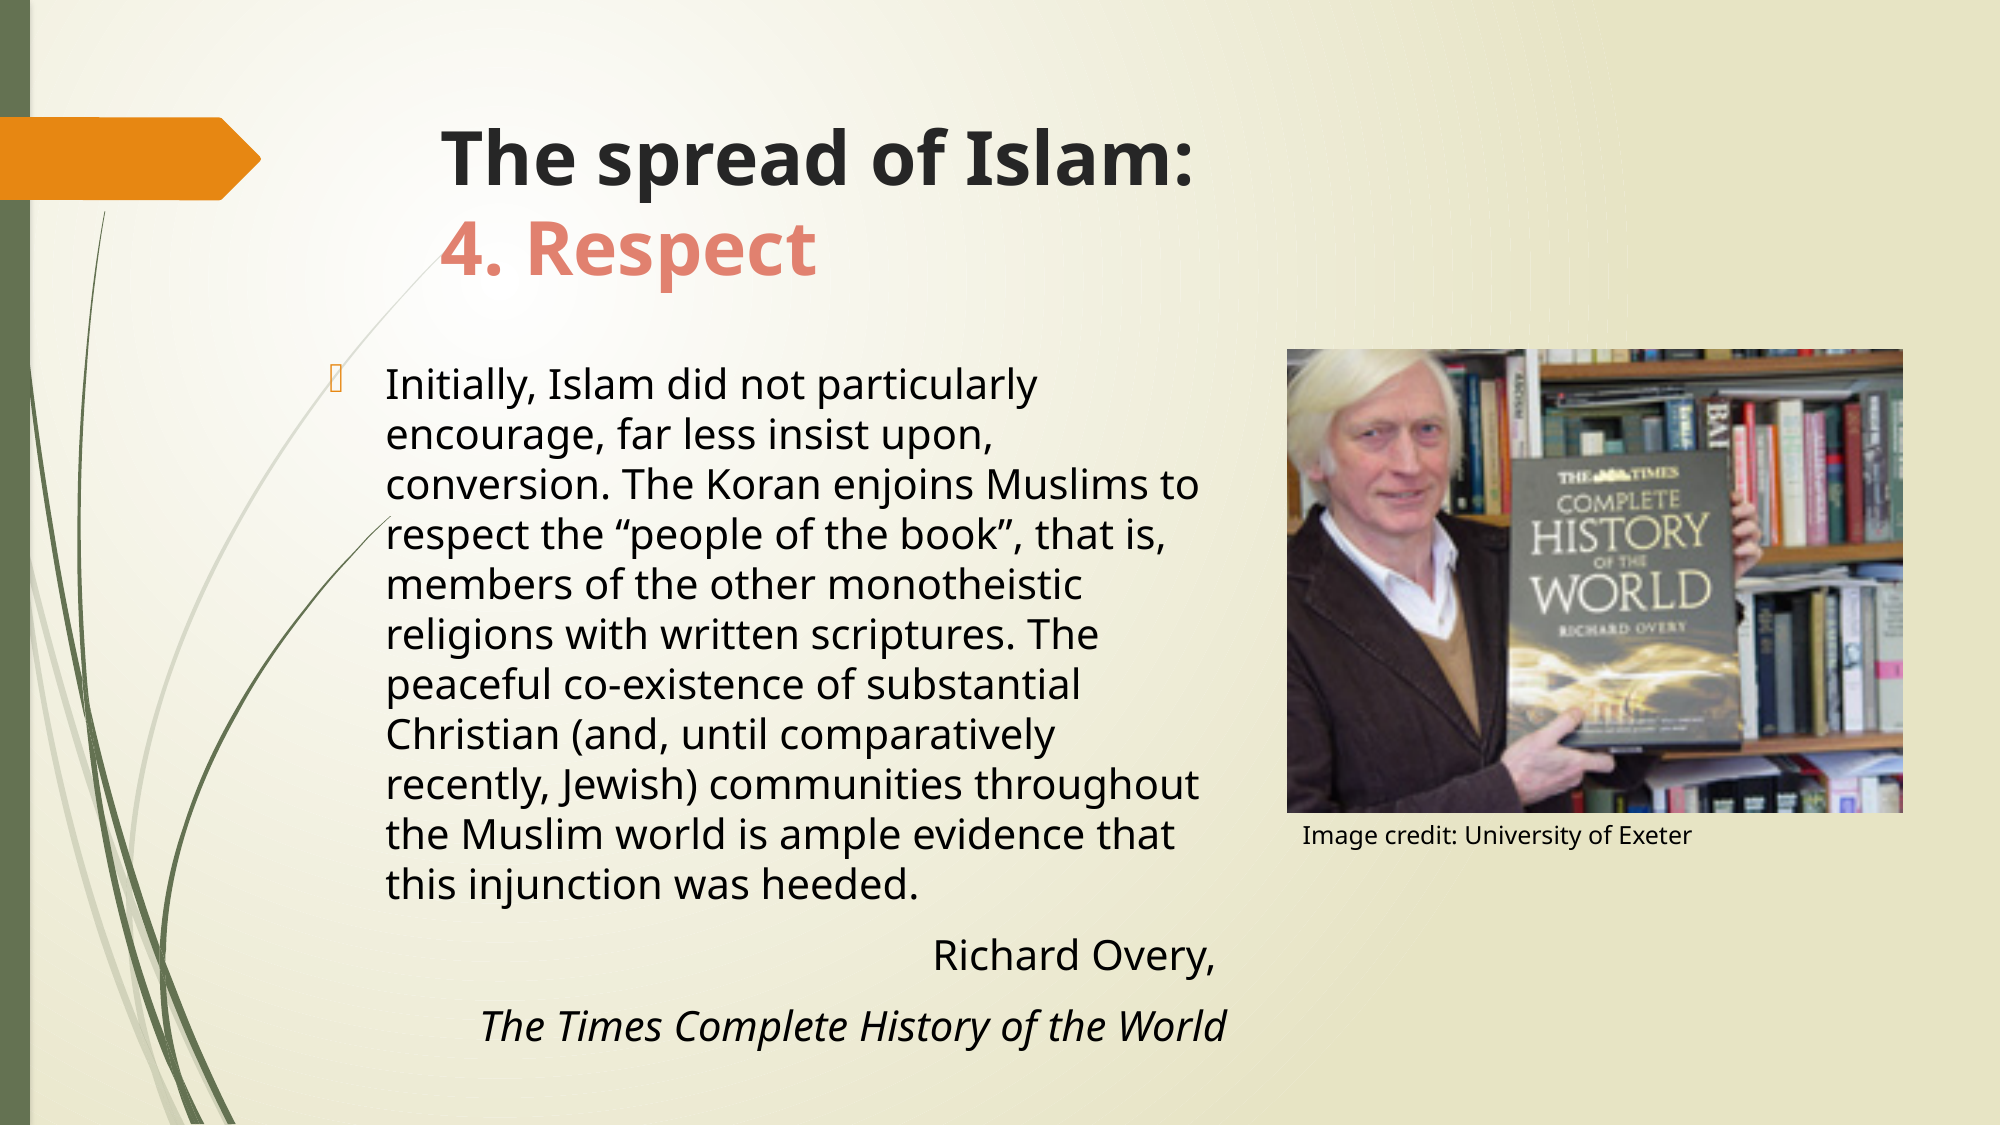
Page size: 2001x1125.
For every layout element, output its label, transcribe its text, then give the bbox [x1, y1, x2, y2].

title The spread of Islam: 4. Respect [425, 102, 1888, 313]
list Initially, Islam did not particularly encourage, far less insist upon, conversion. The Koran enjoins Muslims to respect the “people of the book”, that is, members of the other monotheistic religions with written scriptures. The peaceful co-existence of substantial Christian (and, until comparatively recently, Jewish) communities throughout the Muslim world is ample evidence that this injunction was heeded. Richard Overy, The Times Complete History of the World [314, 350, 1243, 1073]
picture [1287, 349, 1903, 813]
text_box Image credit: University of Exeter [1287, 812, 1919, 858]
